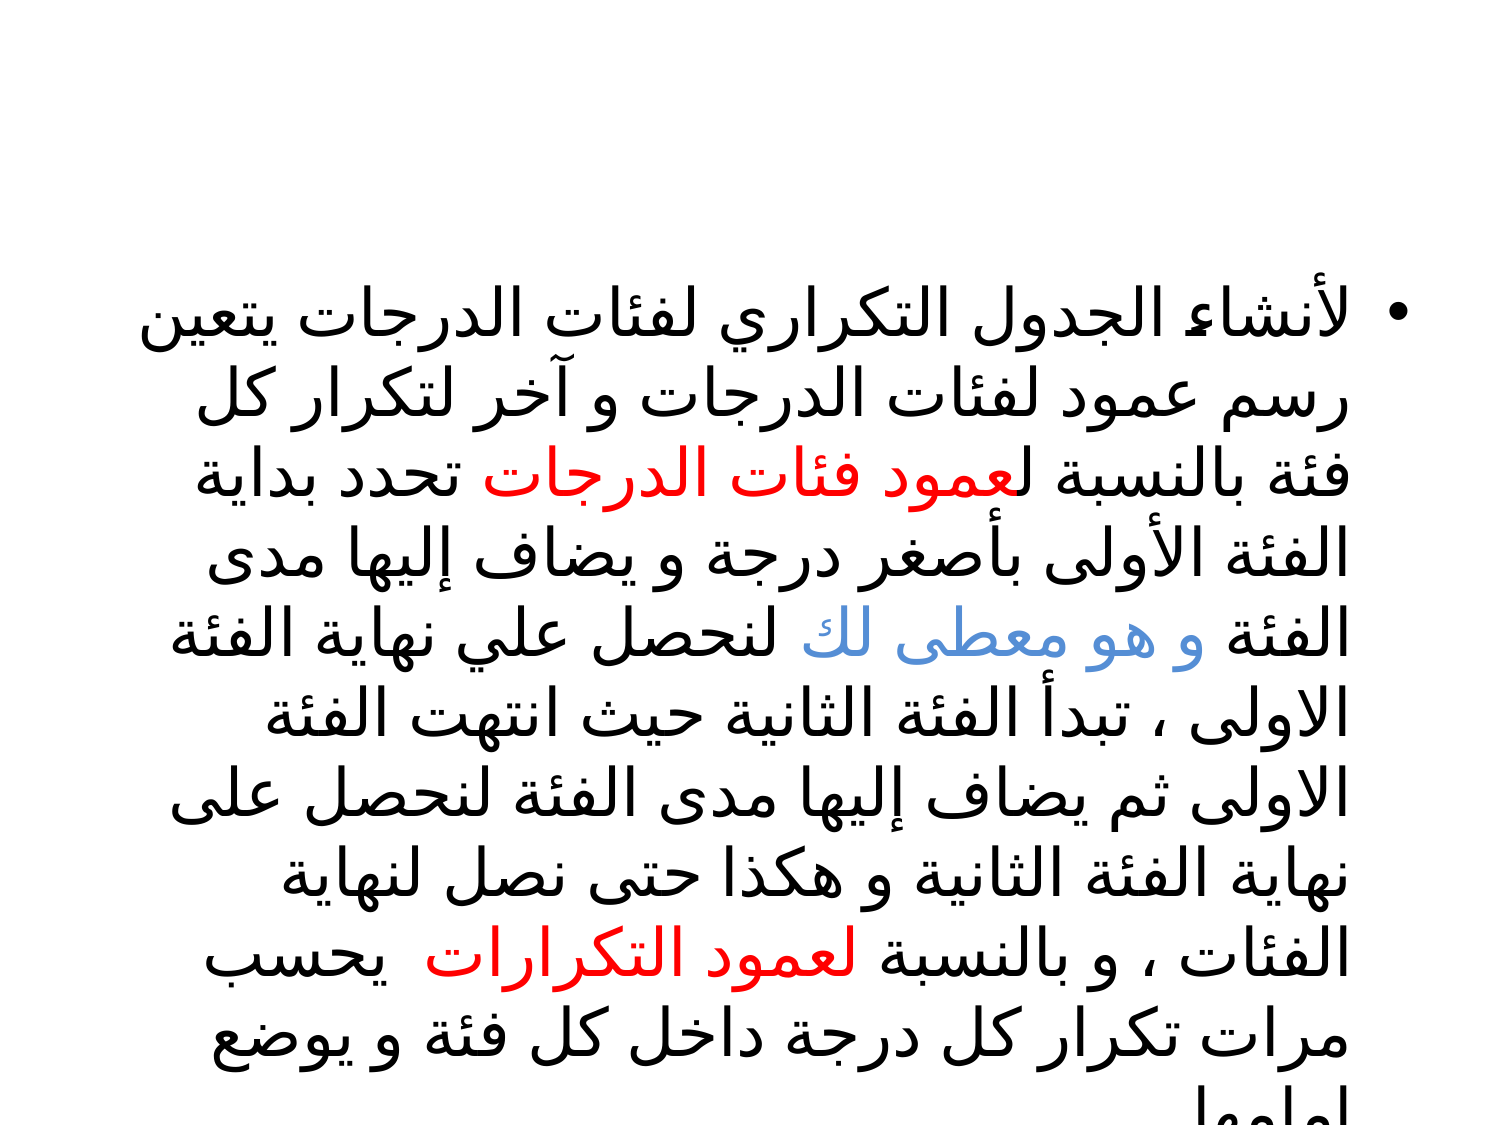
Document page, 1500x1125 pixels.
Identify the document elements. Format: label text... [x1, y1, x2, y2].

list لأنشاء الجدول التكراري لفئات الدرجات يتعين رسم عمود لفئات الدرجات و آخر لتكرار كل فئة بالنسبة لعمود فئات الدرجات تحدد بداية الفئة الأولى بأصغر درجة و يضاف إليها مدى الفئة و هو معطى لك لنحصل علي نهاية الفئة الاولى ، تبدأ الفئة الثانية حيث انتهت الفئة الاولى ثم يضاف إليها مدى الفئة لنحصل على نهاية الفئة الثانية و هكذا حتى نصل لنهاية الفئات ، و بالنسبة لعمود التكرارات يحسب مرات تكرار كل درجة داخل كل فئة و يوضع امامها [75, 262, 1425, 1005]
